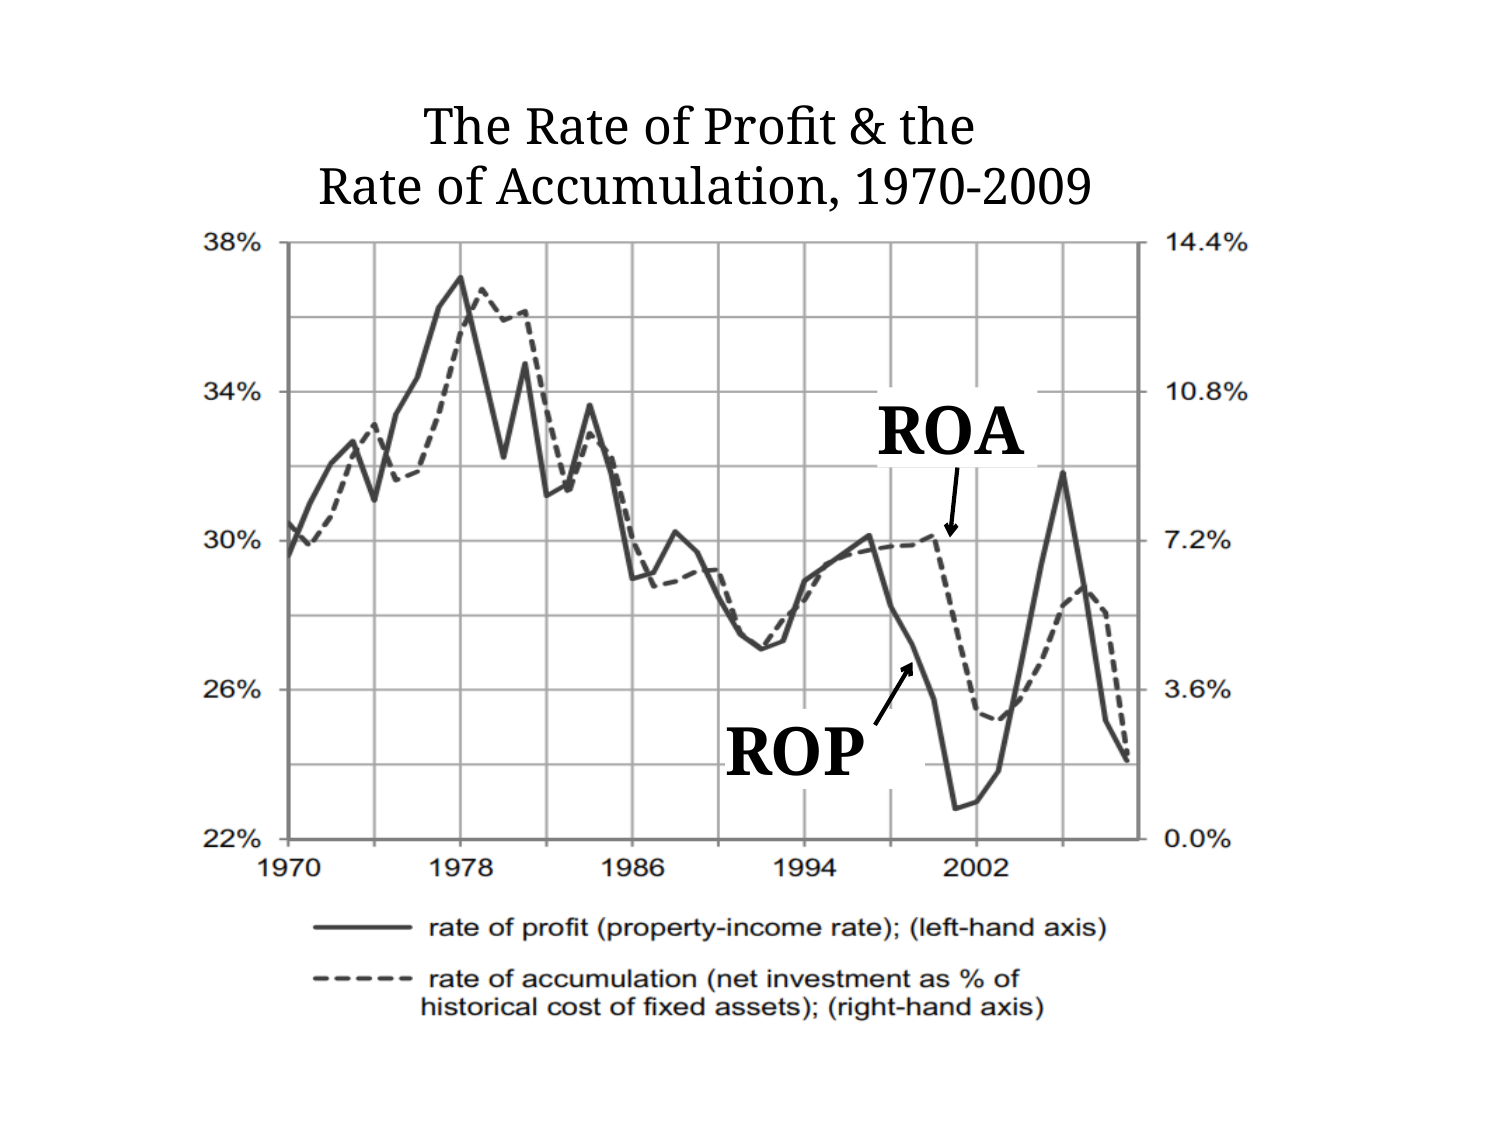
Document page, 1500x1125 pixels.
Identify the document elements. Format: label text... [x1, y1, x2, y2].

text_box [949, 467, 958, 538]
picture [162, 199, 1288, 1026]
text_box The Rate of Profit & the Rate of Accumulation, 1970-2009 [181, 87, 1232, 198]
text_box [874, 661, 913, 726]
